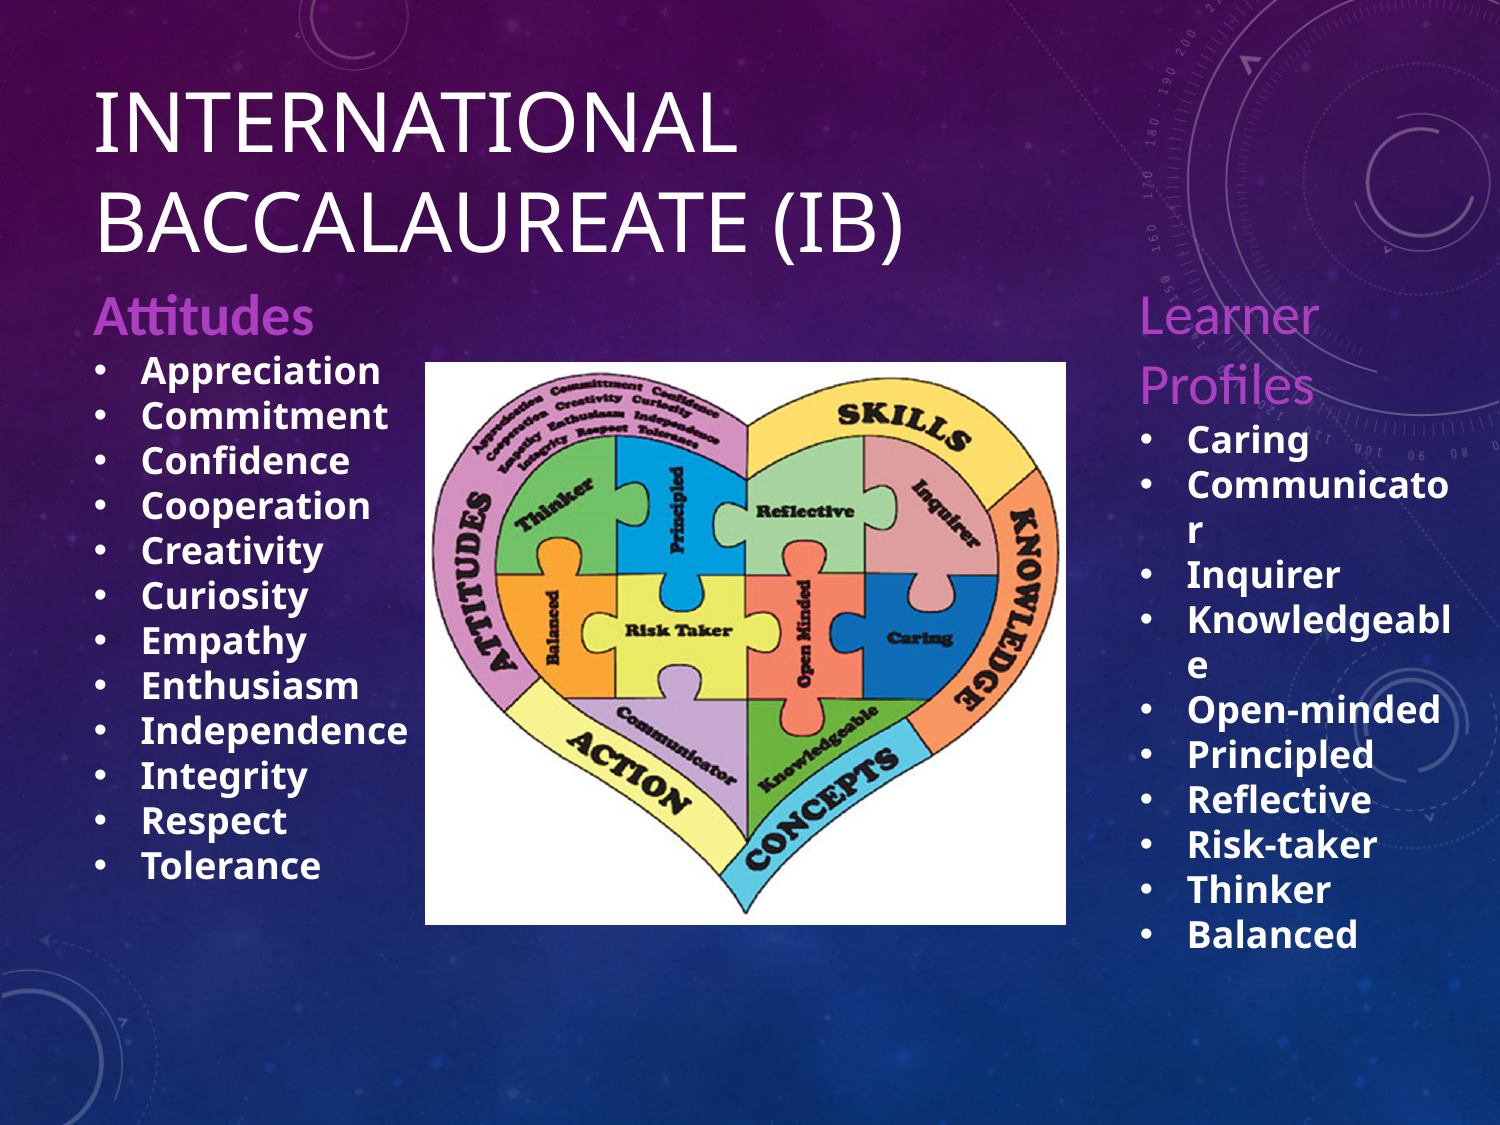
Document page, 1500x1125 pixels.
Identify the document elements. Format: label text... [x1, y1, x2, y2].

title International Baccalaureate (IB) [78, 50, 1400, 289]
picture [0, 0, 1500, 1125]
text_box Attitudes Appreciation Commitment Confidence Cooperation Creativity Curiosity Empathy Enthusiasm Independence Integrity Respect Tolerance [78, 269, 425, 940]
text_box Learner Profiles Caring Communicator Inquirer Knowledgeable Open-minded Principled Reflective Risk-taker Thinker Balanced [1125, 268, 1475, 1009]
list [424, 362, 1066, 926]
